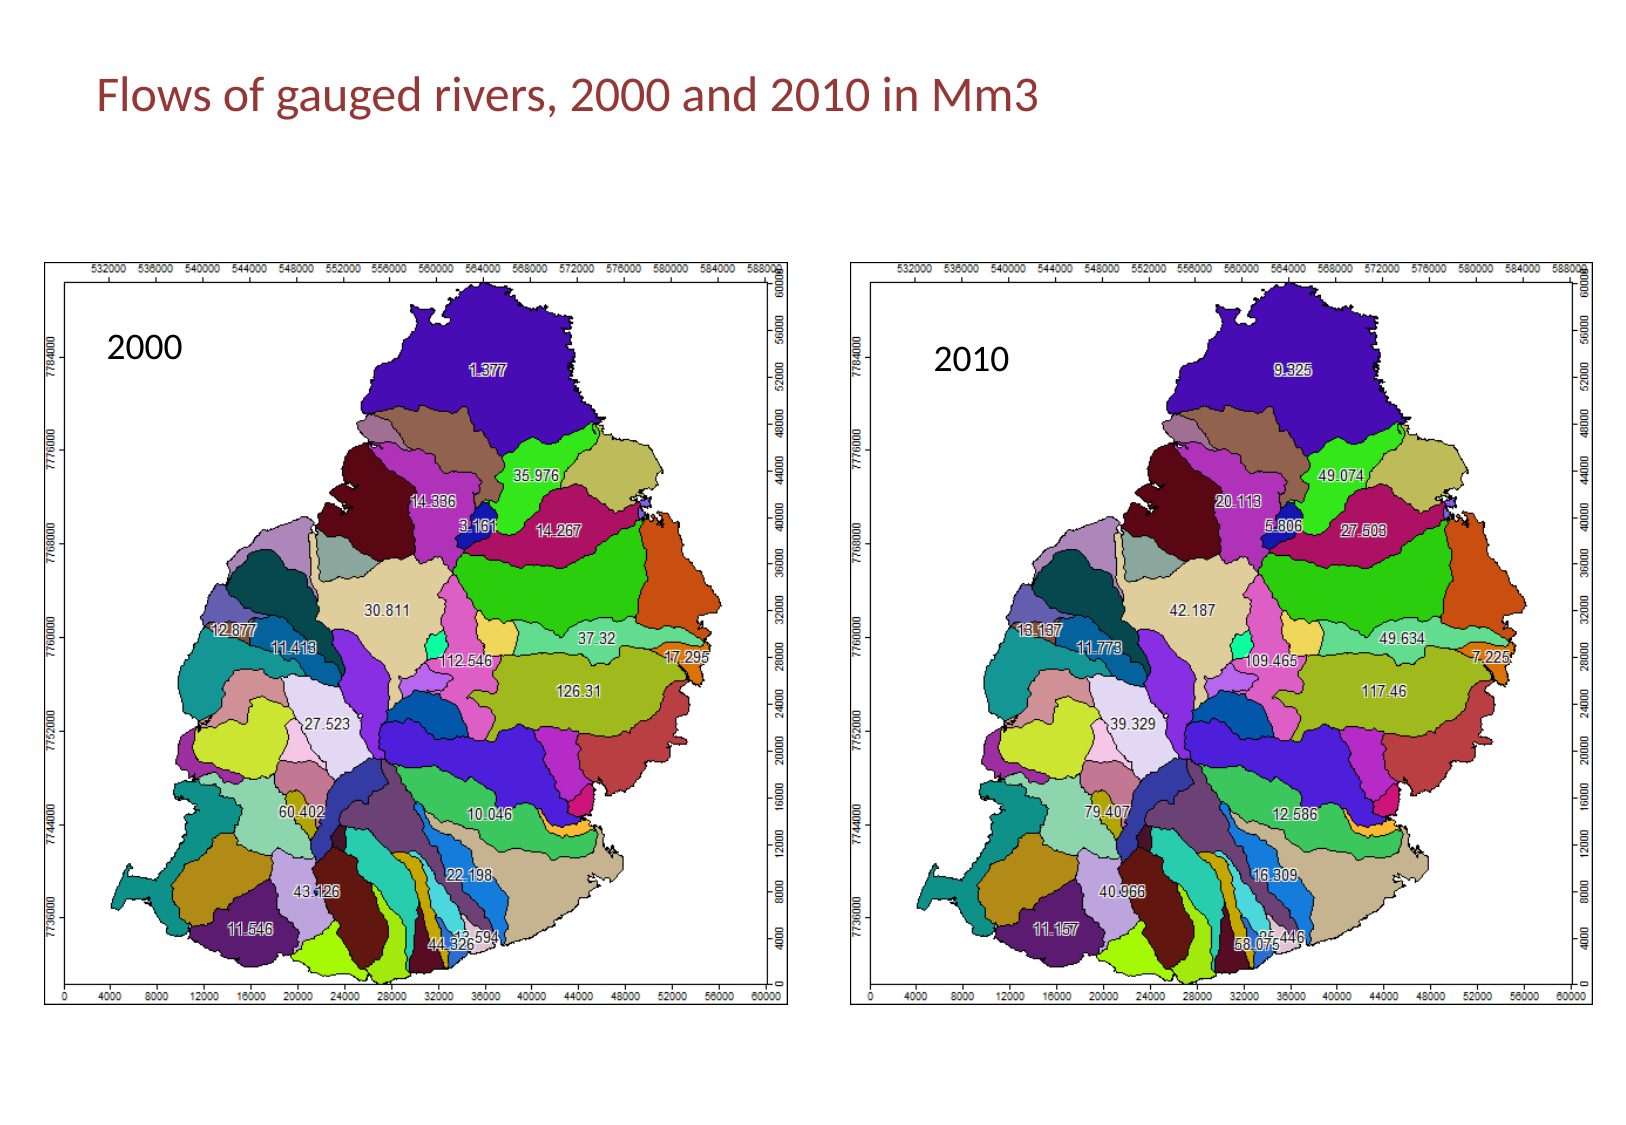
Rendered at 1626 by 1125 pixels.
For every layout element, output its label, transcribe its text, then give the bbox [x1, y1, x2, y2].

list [850, 262, 1594, 1006]
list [44, 262, 788, 1006]
title Flows of gauged rivers, 2000 and 2010 in Mm3 [81, 45, 1544, 138]
